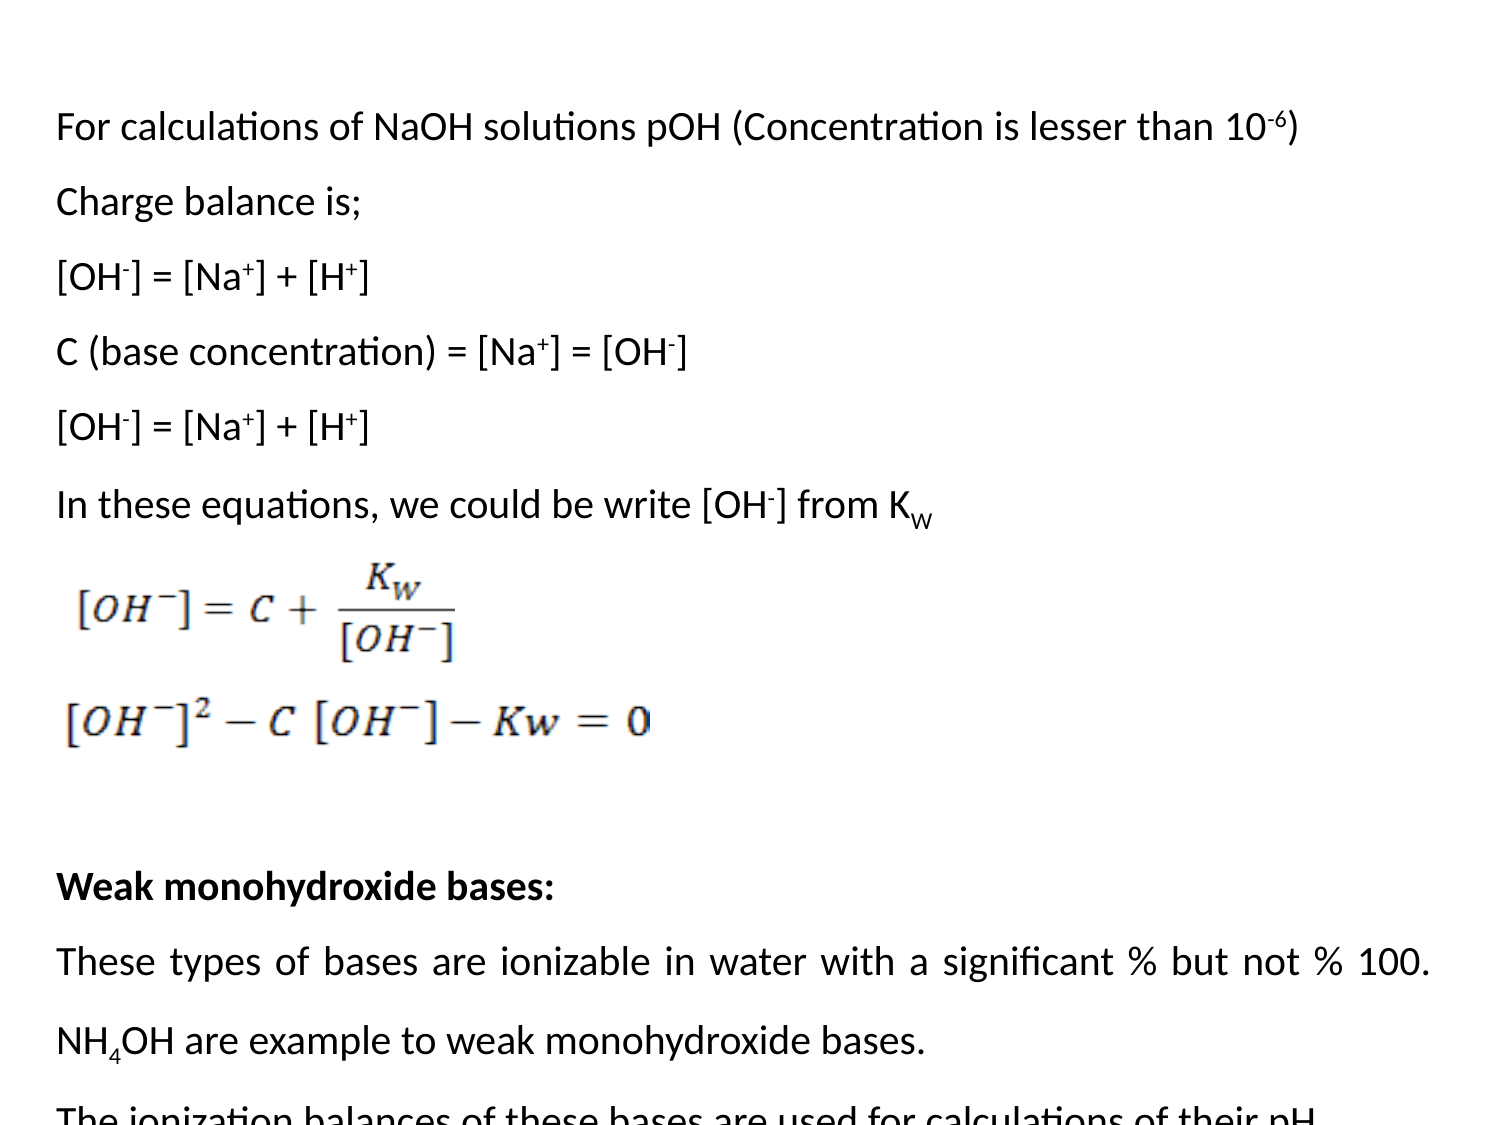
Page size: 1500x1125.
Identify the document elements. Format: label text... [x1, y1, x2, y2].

picture [64, 692, 650, 752]
picture [76, 557, 455, 669]
text_box For calculations of NaOH solutions pOH (Concentration is lesser than 10-6) Charge balance is; [OH-] = [Na+] + [H+] C (base concentration) = [Na+] = [OH-] [OH-] = [Na+] + [H+] In these equations, we could be write [OH-] from KW Weak monohydroxide bases: These types of bases are ionizable in water with a significant % but not % 100. NH4OH are example to weak monohydroxide bases. The ionization balances of these bases are used for calculations of their pH. [41, 66, 1447, 1125]
